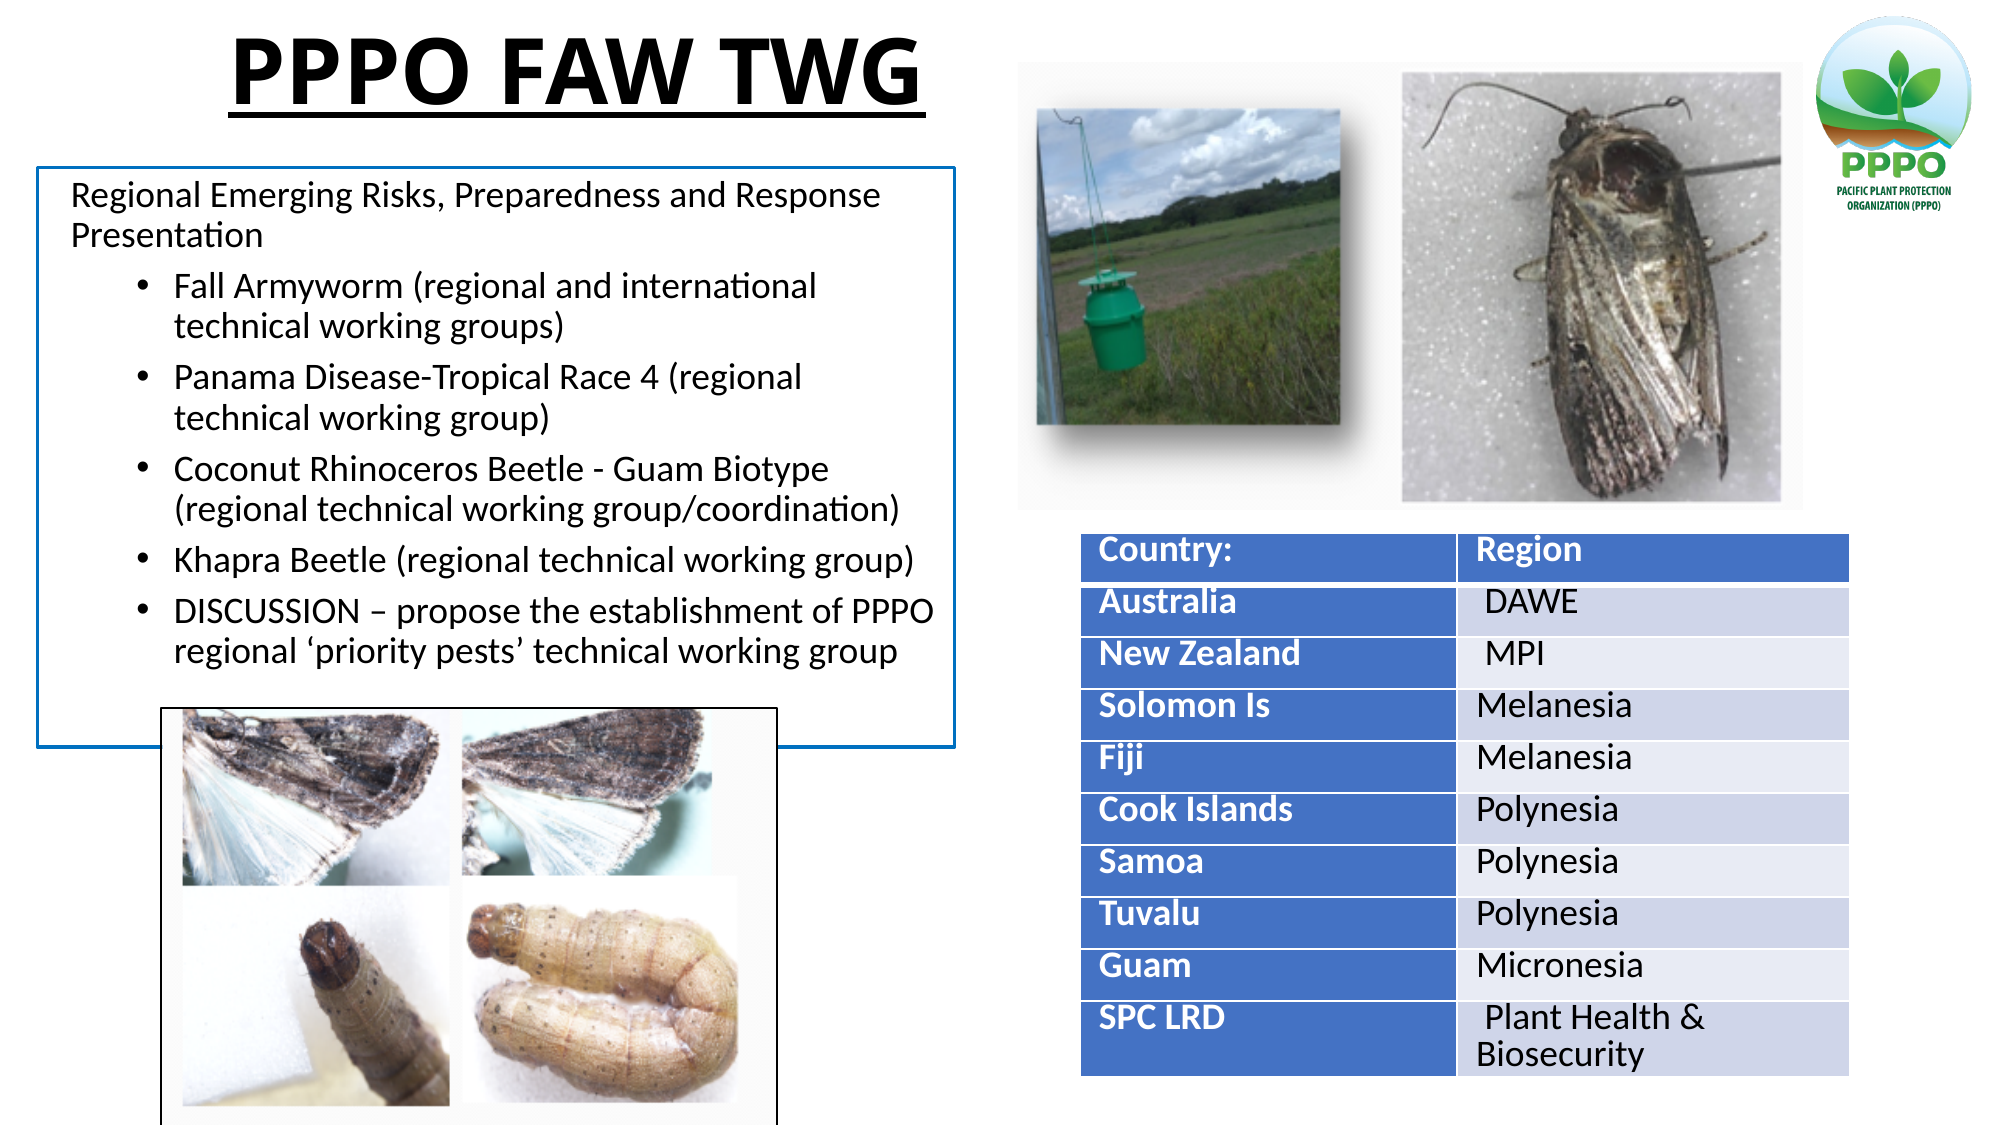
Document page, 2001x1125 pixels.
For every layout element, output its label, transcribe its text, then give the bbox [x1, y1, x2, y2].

table_cell Melanesia [1458, 742, 1849, 792]
table_cell MPI [1458, 638, 1849, 688]
table_cell Polynesia [1458, 794, 1849, 844]
table_cell DAWE [1458, 588, 1849, 636]
table_cell Plant Health & Biosecurity [1458, 1002, 1849, 1076]
table_header Region [1458, 534, 1849, 582]
table_cell Melanesia [1458, 690, 1849, 740]
table_cell Polynesia [1458, 846, 1849, 896]
table_cell Polynesia [1458, 898, 1849, 948]
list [162, 709, 777, 1125]
table_cell Solomon Is [1081, 690, 1456, 740]
text_box Regional Emerging Risks, Preparedness and Response Presentation Fall Armyworm (regional and international technical working groups) Panama Disease-Tropical Race 4 (regional technical working group) Coconut Rhinoceros Beetle - Guam Biotype (regional technical working group/coordination) Khapra Beetle (regional technical working group) DISCUSSION – propose the establishment of PPPO regional ‘priority pests’ technical working group [37, 167, 955, 747]
table_header Country: [1081, 534, 1456, 582]
table_cell SPC LRD [1081, 1002, 1456, 1076]
table_cell Cook Islands [1081, 794, 1456, 844]
table_cell Samoa [1081, 846, 1456, 896]
title PPPO FAW TWG [213, 0, 1121, 152]
table_cell Fiji [1081, 742, 1456, 792]
table_cell Micronesia [1458, 950, 1849, 1000]
table_cell Guam [1081, 950, 1456, 1000]
picture [1815, 16, 1972, 211]
table_cell Tuvalu [1081, 898, 1456, 948]
table_cell Australia [1081, 588, 1456, 636]
picture [1017, 62, 1803, 510]
table_cell New Zealand [1081, 638, 1456, 688]
